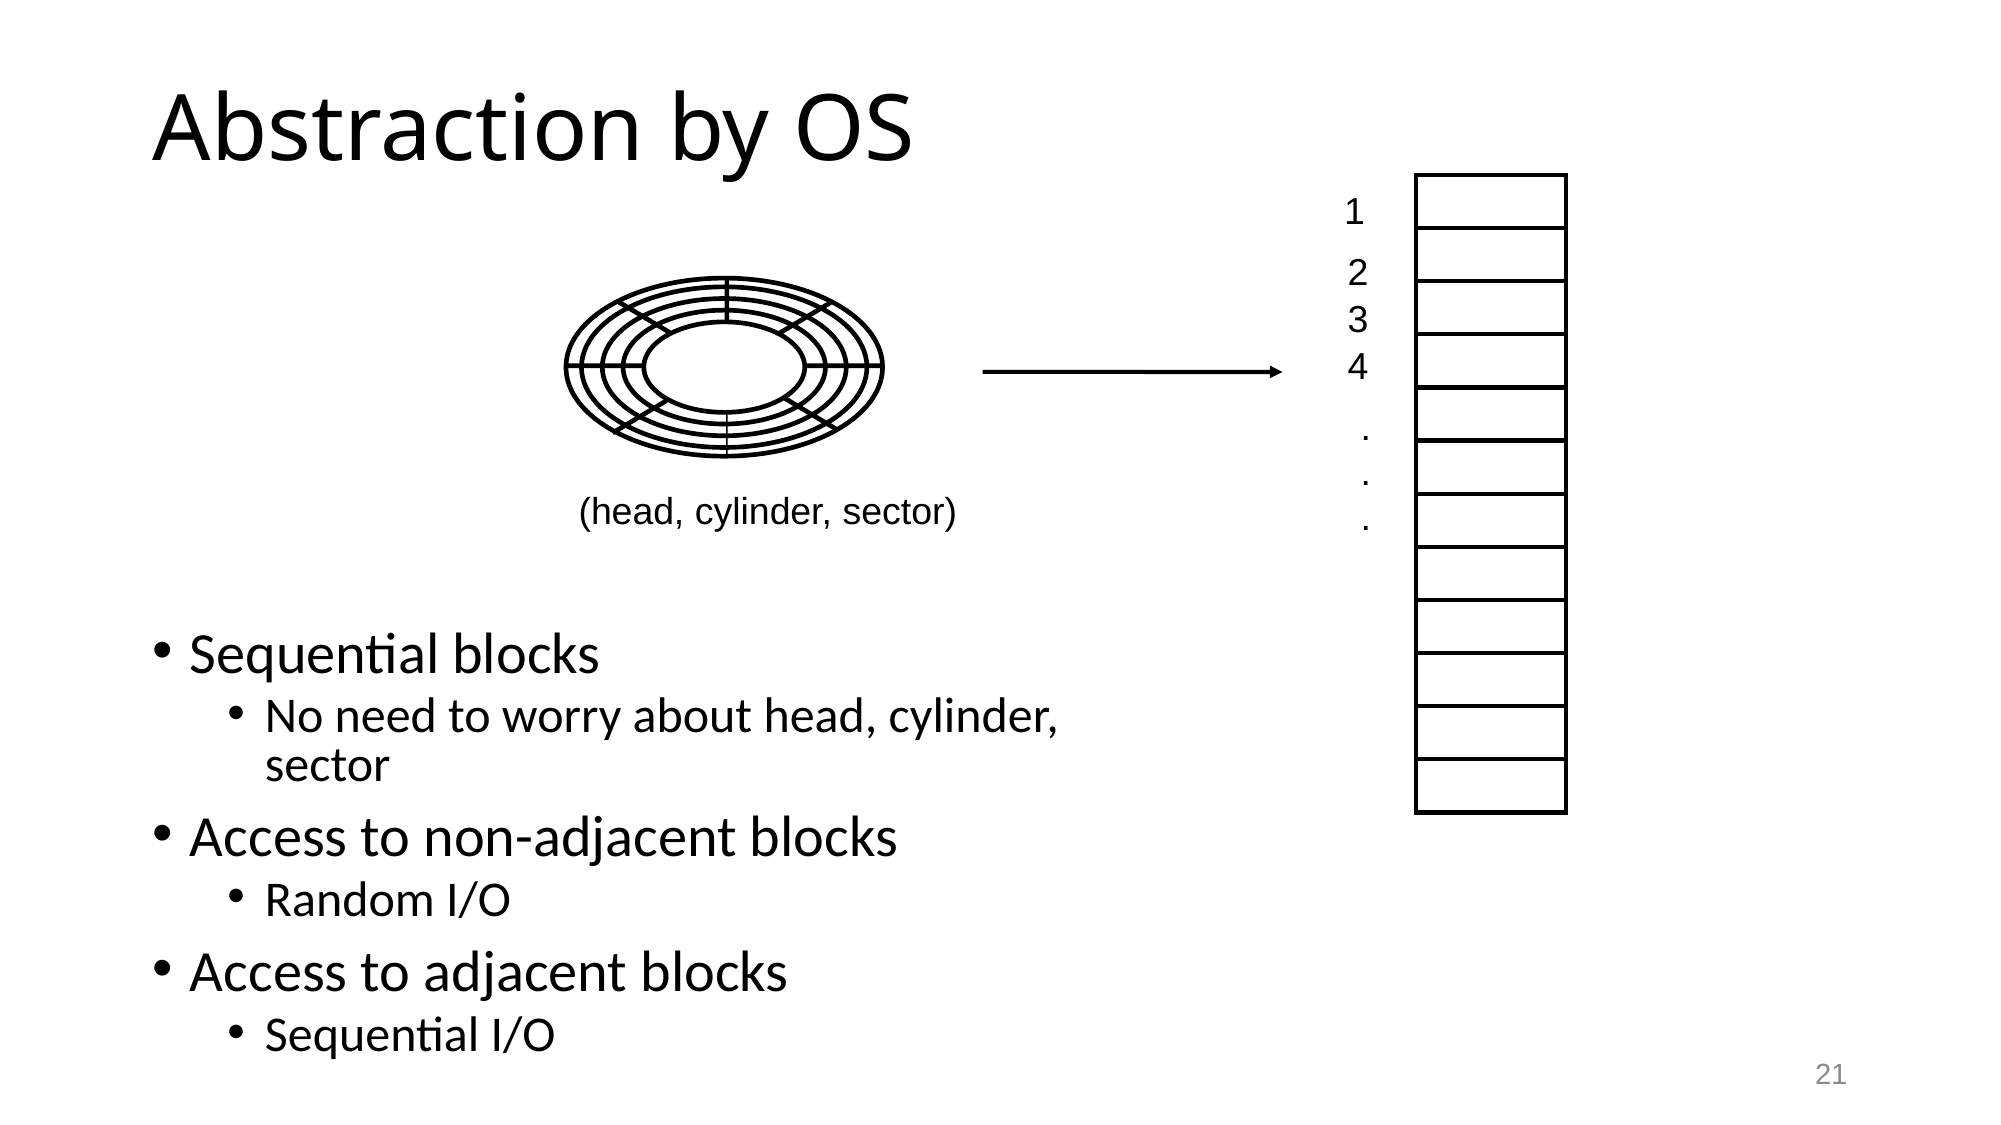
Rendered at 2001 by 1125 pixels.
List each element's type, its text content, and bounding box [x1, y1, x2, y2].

slide_number 21 [1412, 1042, 1863, 1103]
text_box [562, 174, 1566, 813]
list Sequential blocks No need to worry about head, cylinder, sector Access to non-adjacent blocks Random I/O Access to adjacent blocks Sequential I/O [137, 299, 1863, 1014]
title Abstraction by OS [137, 48, 1863, 214]
